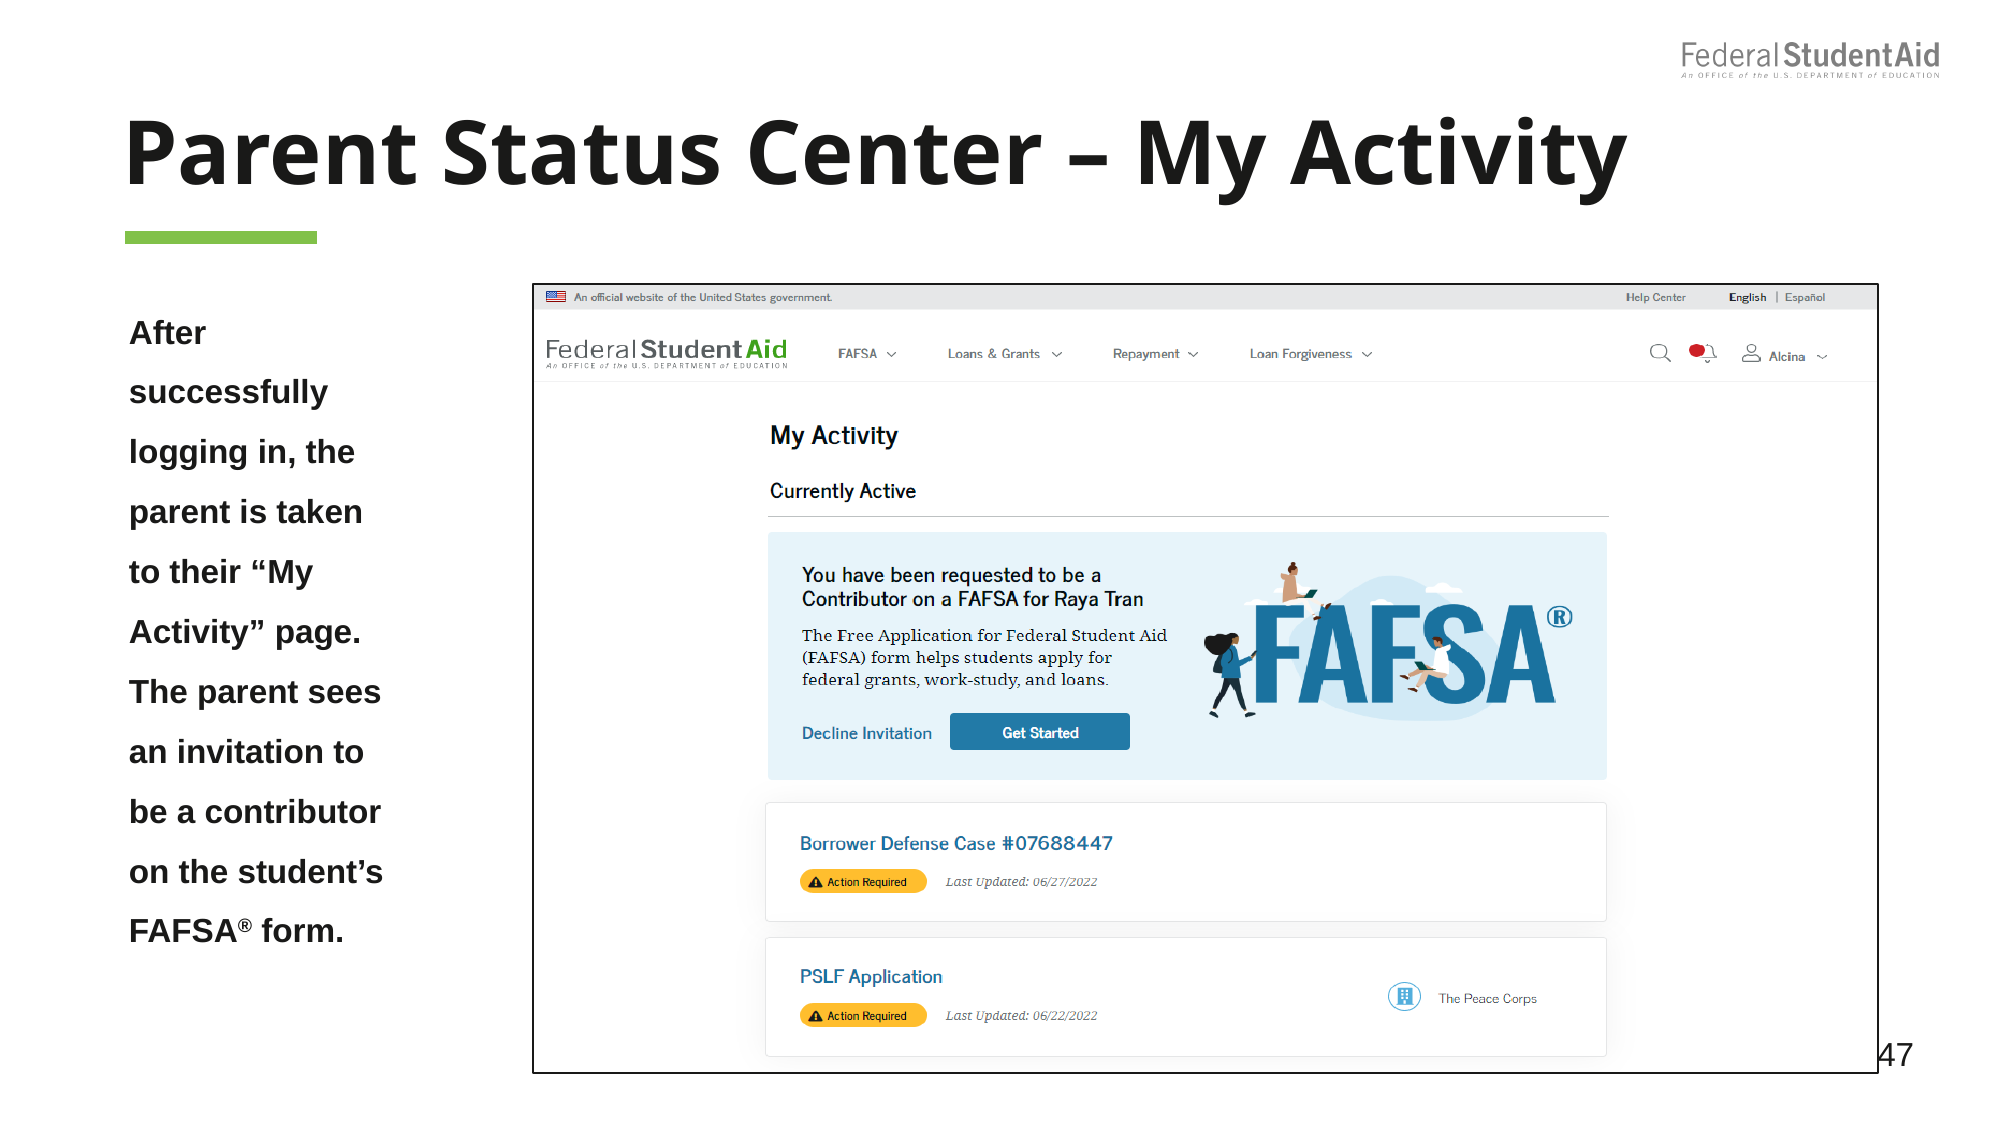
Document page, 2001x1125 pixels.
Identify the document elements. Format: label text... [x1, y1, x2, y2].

slide_number 47 [1877, 1033, 1973, 1100]
title Parent Status Center – My Activity [107, 88, 2000, 239]
picture [1681, 42, 1939, 78]
text_box After successfully logging in, the parent is taken to their “My Activity” page. The parent sees an invitation to be a contributor on the student’s FAFSA® form. [113, 283, 399, 958]
picture [534, 285, 1877, 1072]
